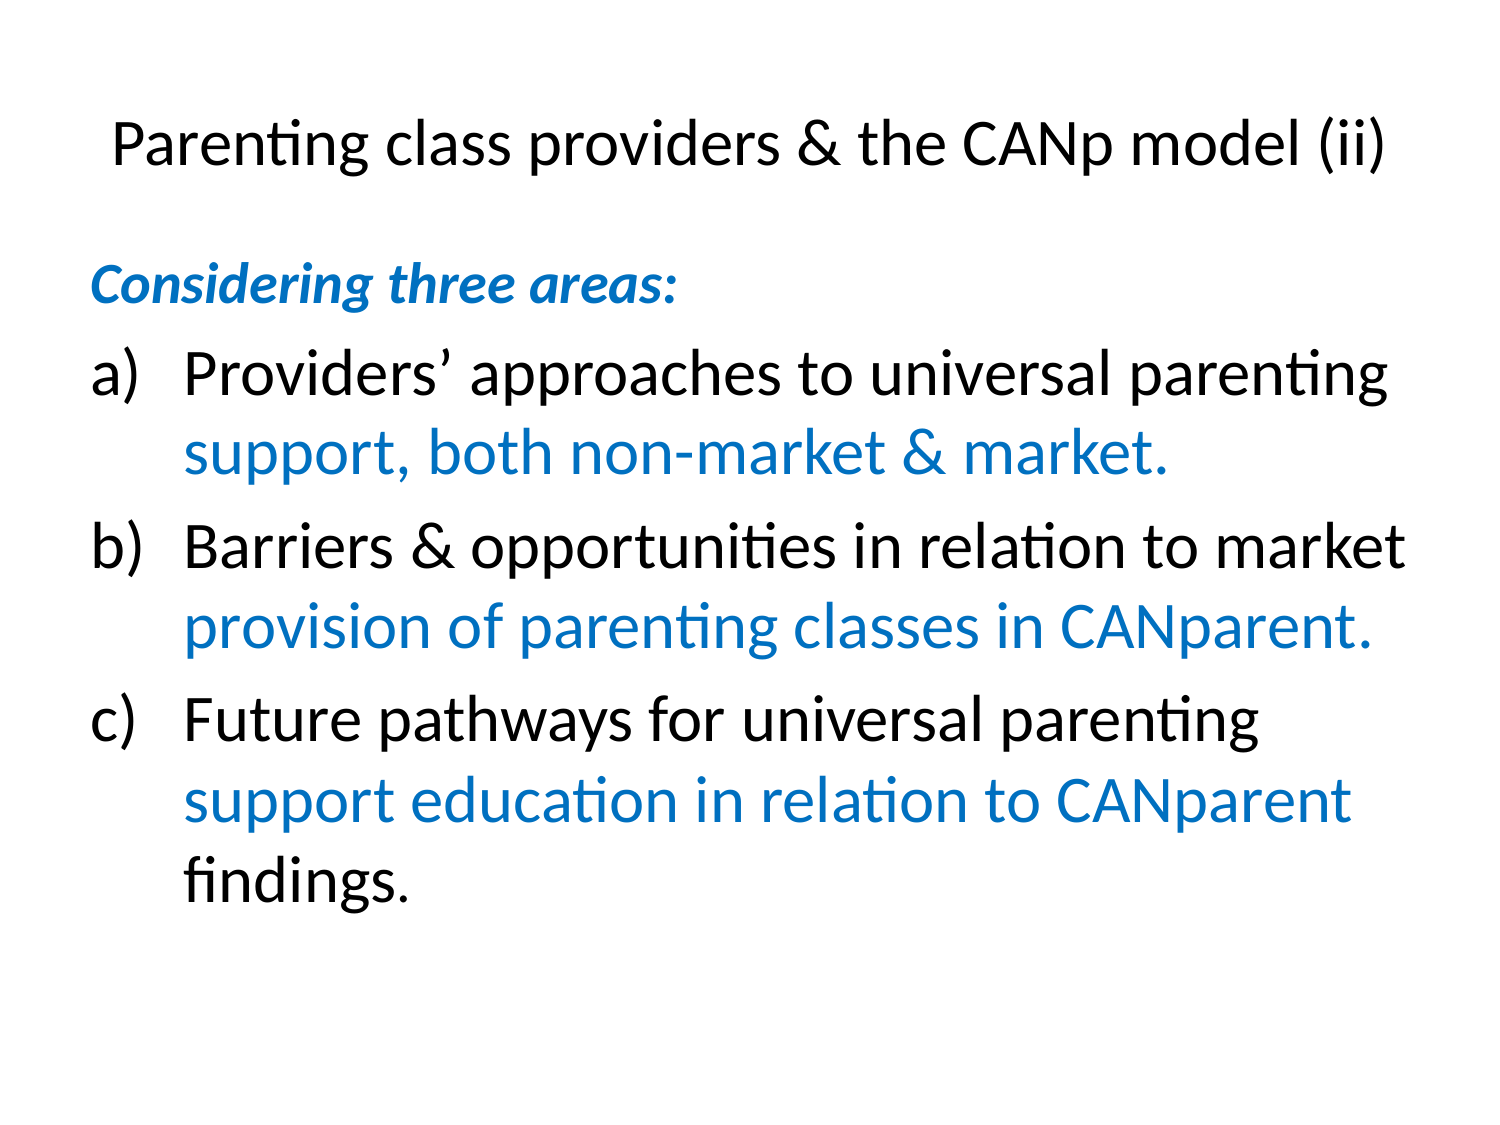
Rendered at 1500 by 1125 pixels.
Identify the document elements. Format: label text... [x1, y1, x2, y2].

title Parenting class providers & the CANp model (ii) [75, 45, 1425, 233]
list Considering three areas: Providers’ approaches to universal parenting support, both non-market & market. Barriers & opportunities in relation to market provision of parenting classes in CANparent. Future pathways for universal parenting support education in relation to CANparent findings. [75, 237, 1425, 1005]
